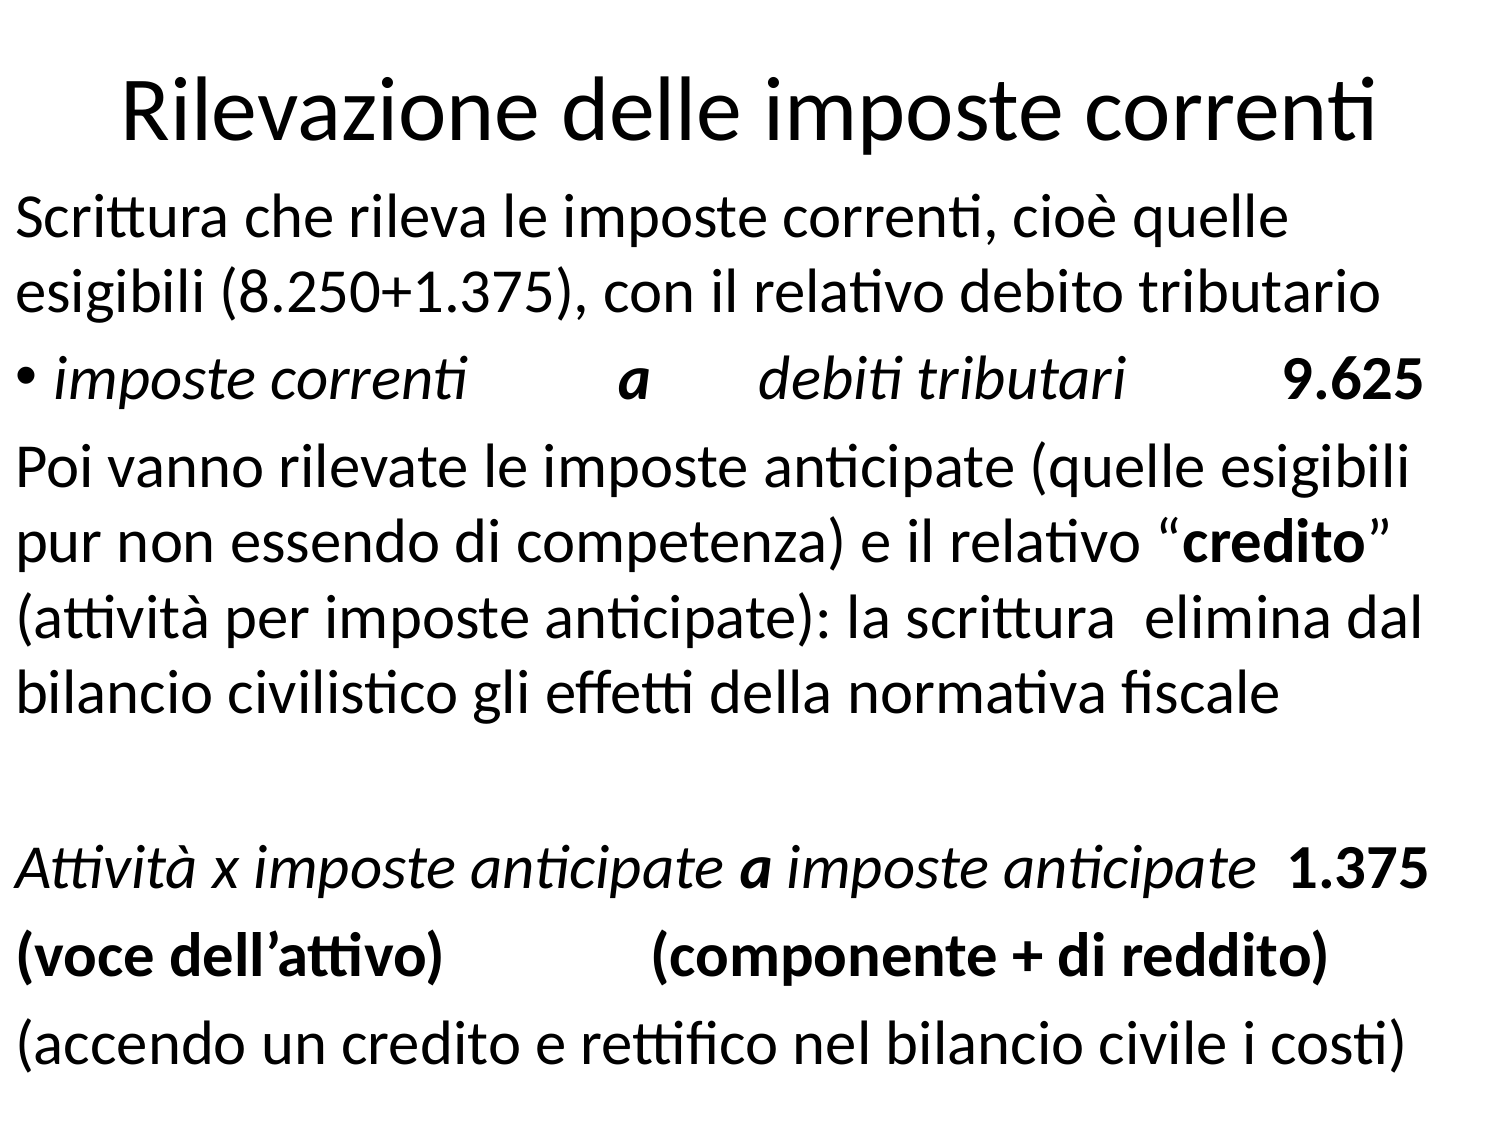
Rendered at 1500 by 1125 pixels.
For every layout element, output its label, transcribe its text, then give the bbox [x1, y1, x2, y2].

list Scrittura che rileva le imposte correnti, cioè quelle esigibili (8.250+1.375), con il relativo debito tributario imposte correnti a debiti tributari 9.625 Poi vanno rilevate le imposte anticipate (quelle esigibili pur non essendo di competenza) e il relativo “credito” (attività per imposte anticipate): la scrittura elimina dal bilancio civilistico gli effetti della normativa fiscale Attività x imposte anticipate a imposte anticipate 1.375 (voce dell’attivo) (componente + di reddito) (accendo un credito e rettifico nel bilancio civile i costi) [0, 166, 1500, 1105]
title Rilevazione delle imposte correnti [75, 45, 1425, 162]
